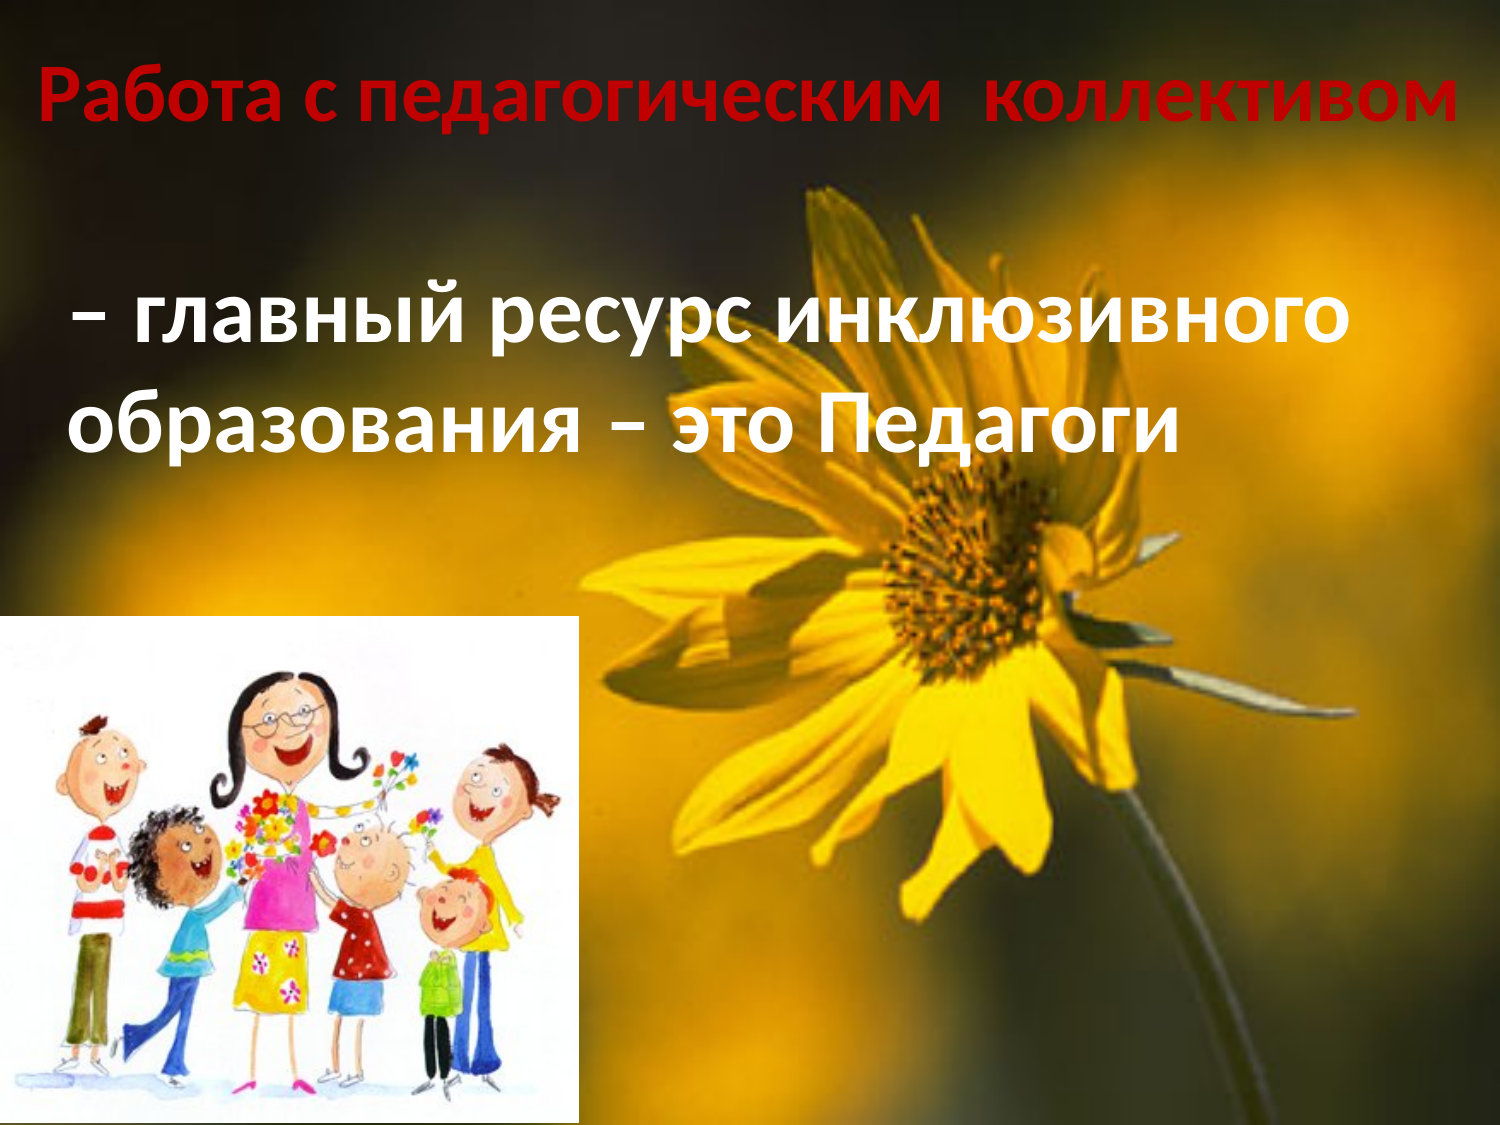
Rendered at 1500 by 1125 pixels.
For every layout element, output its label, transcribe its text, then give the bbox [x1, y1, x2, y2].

picture [0, 0, 1500, 1125]
text_box Работа с педагогическим коллективом [22, 30, 1478, 146]
text_box – главный ресурс инклюзивного образования – это Педагоги [52, 243, 1448, 479]
text_box [74, 479, 1425, 1120]
